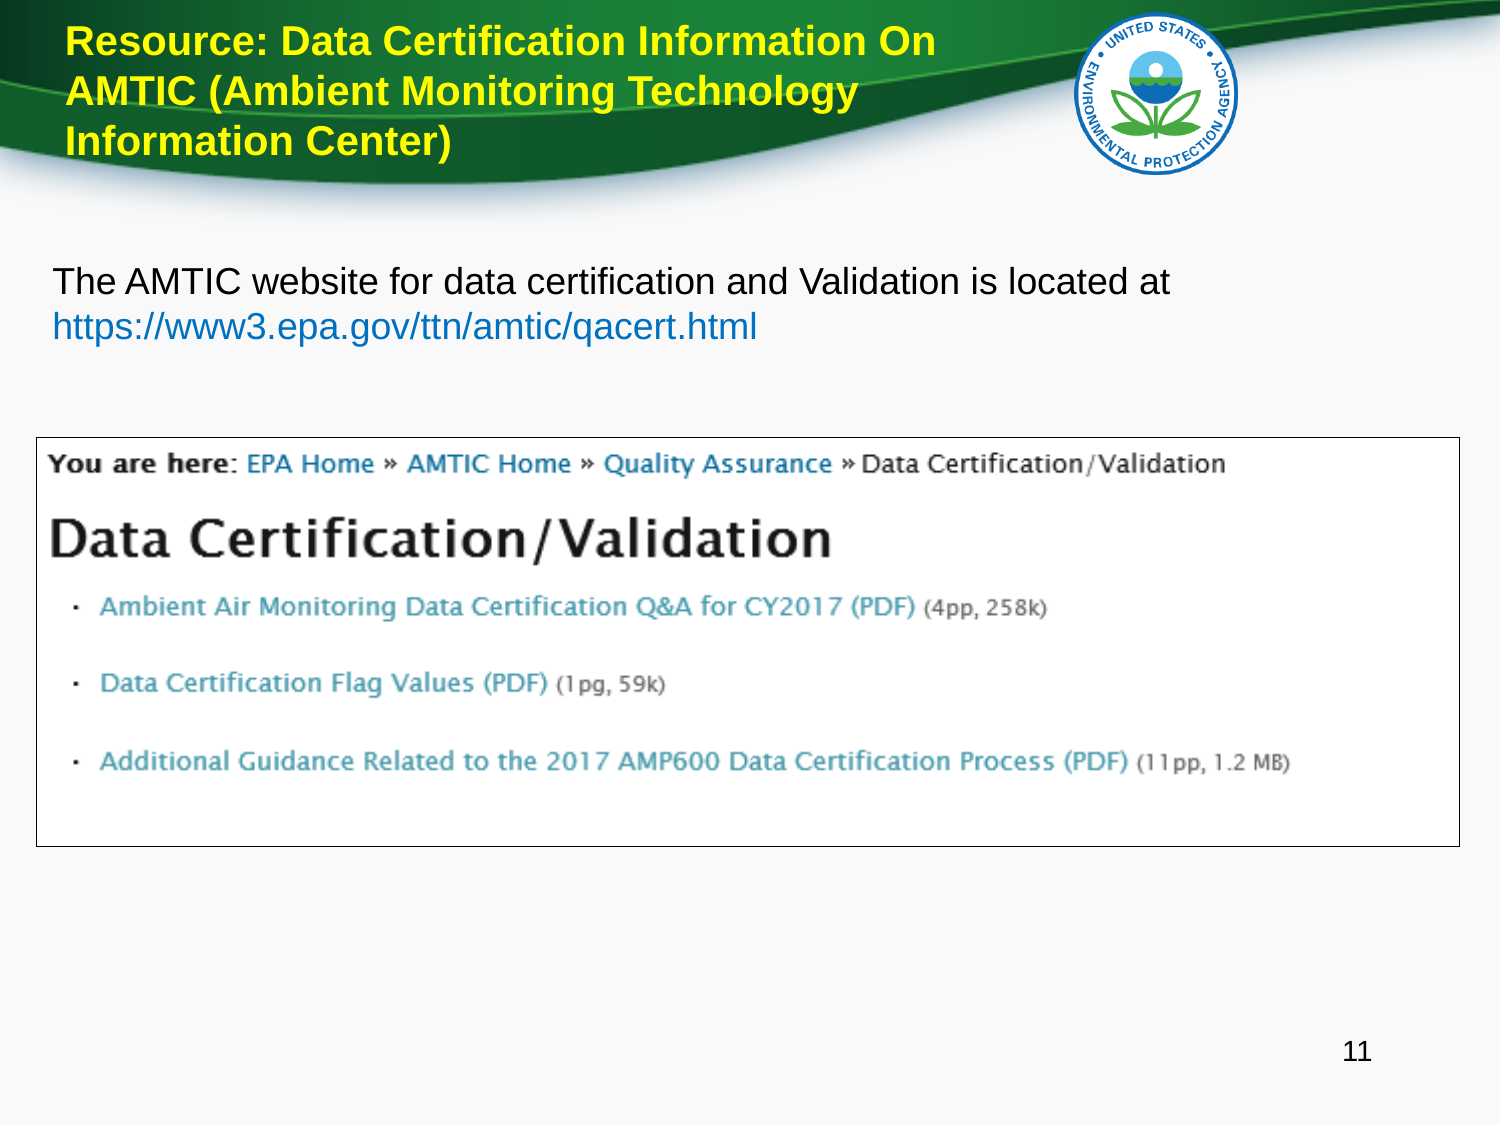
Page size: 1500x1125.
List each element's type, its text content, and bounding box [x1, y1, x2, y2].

picture [0, 0, 1500, 1125]
slide_number 11 [1074, 1024, 1388, 1101]
text_box Resource: Data Certification Information On AMTIC (Ambient Monitoring Technology Information Center) [50, 6, 1075, 172]
text_box The AMTIC website for data certification and Validation is located at https://www3.epa.gov/ttn/amtic/qacert.html [37, 249, 1463, 355]
